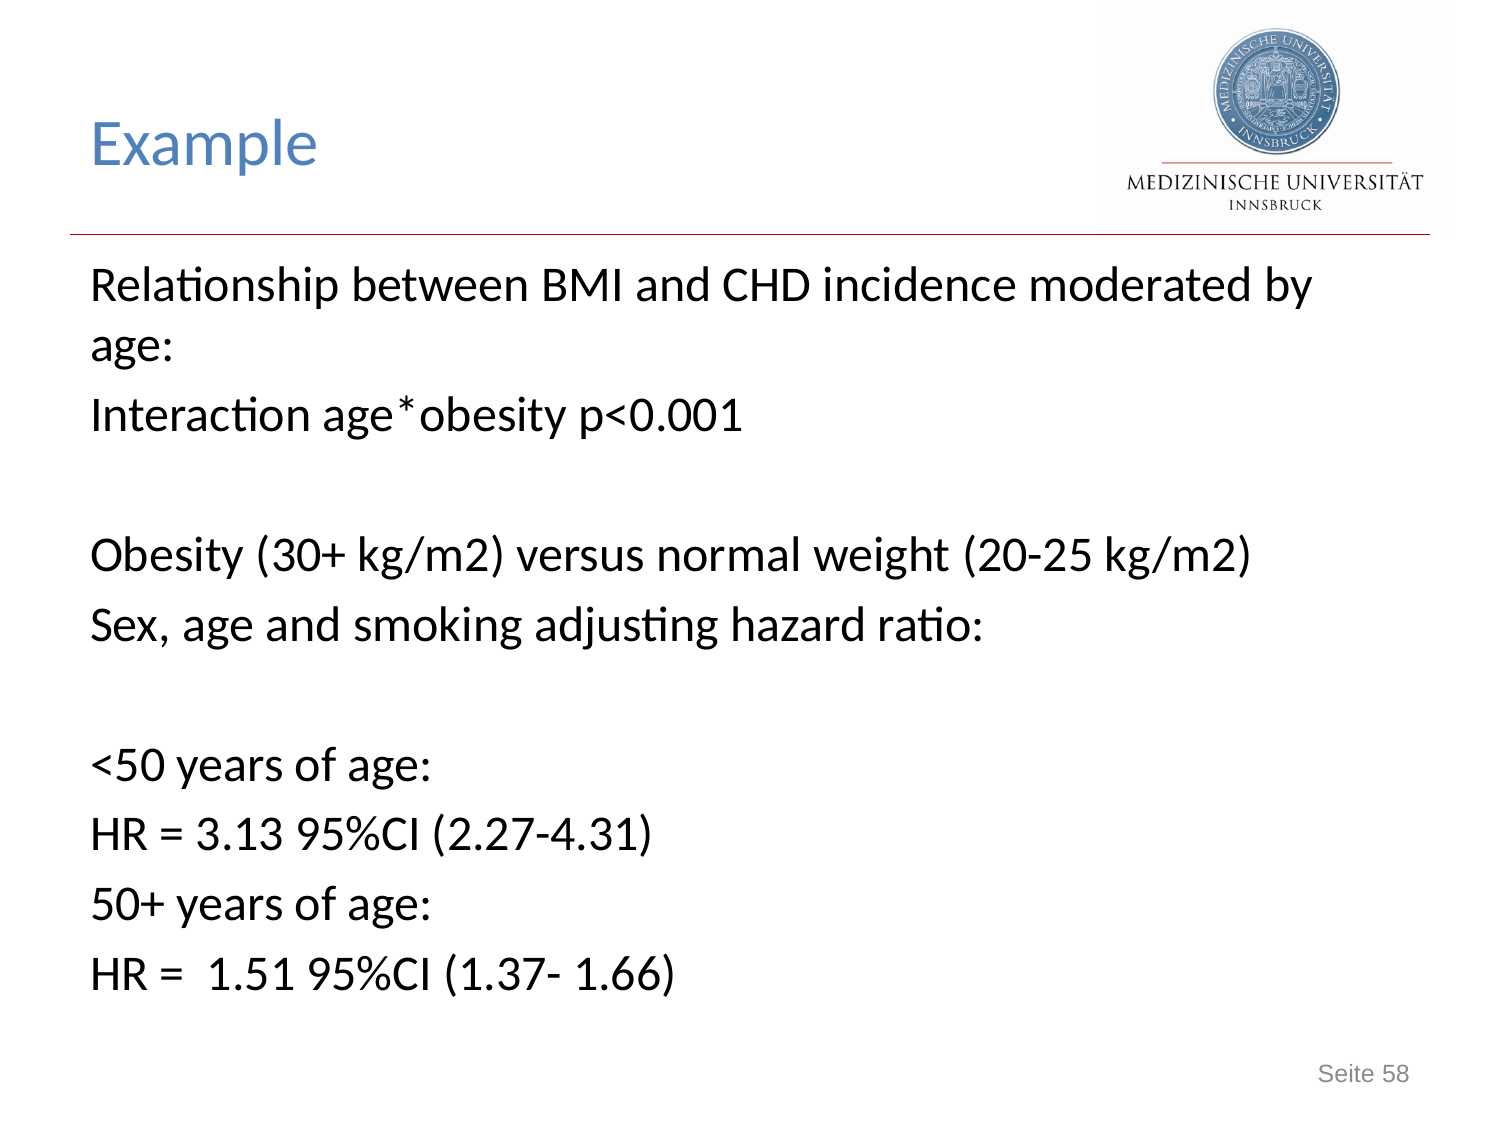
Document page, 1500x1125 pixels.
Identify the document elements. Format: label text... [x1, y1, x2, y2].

list Relationship between BMI and CHD incidence moderated by age: Interaction age*obesity p<0.001 Obesity (30+ kg/m2) versus normal weight (20-25 kg/m2) Sex, age and smoking adjusting hazard ratio: <50 years of age: HR = 3.13 95%CI (2.27-4.31) 50+ years of age: HR = 1.51 95%CI (1.37- 1.66) [75, 243, 1425, 1024]
picture [1098, 0, 1450, 238]
title Example [75, 45, 1090, 233]
slide_number 58 [1074, 1042, 1425, 1103]
